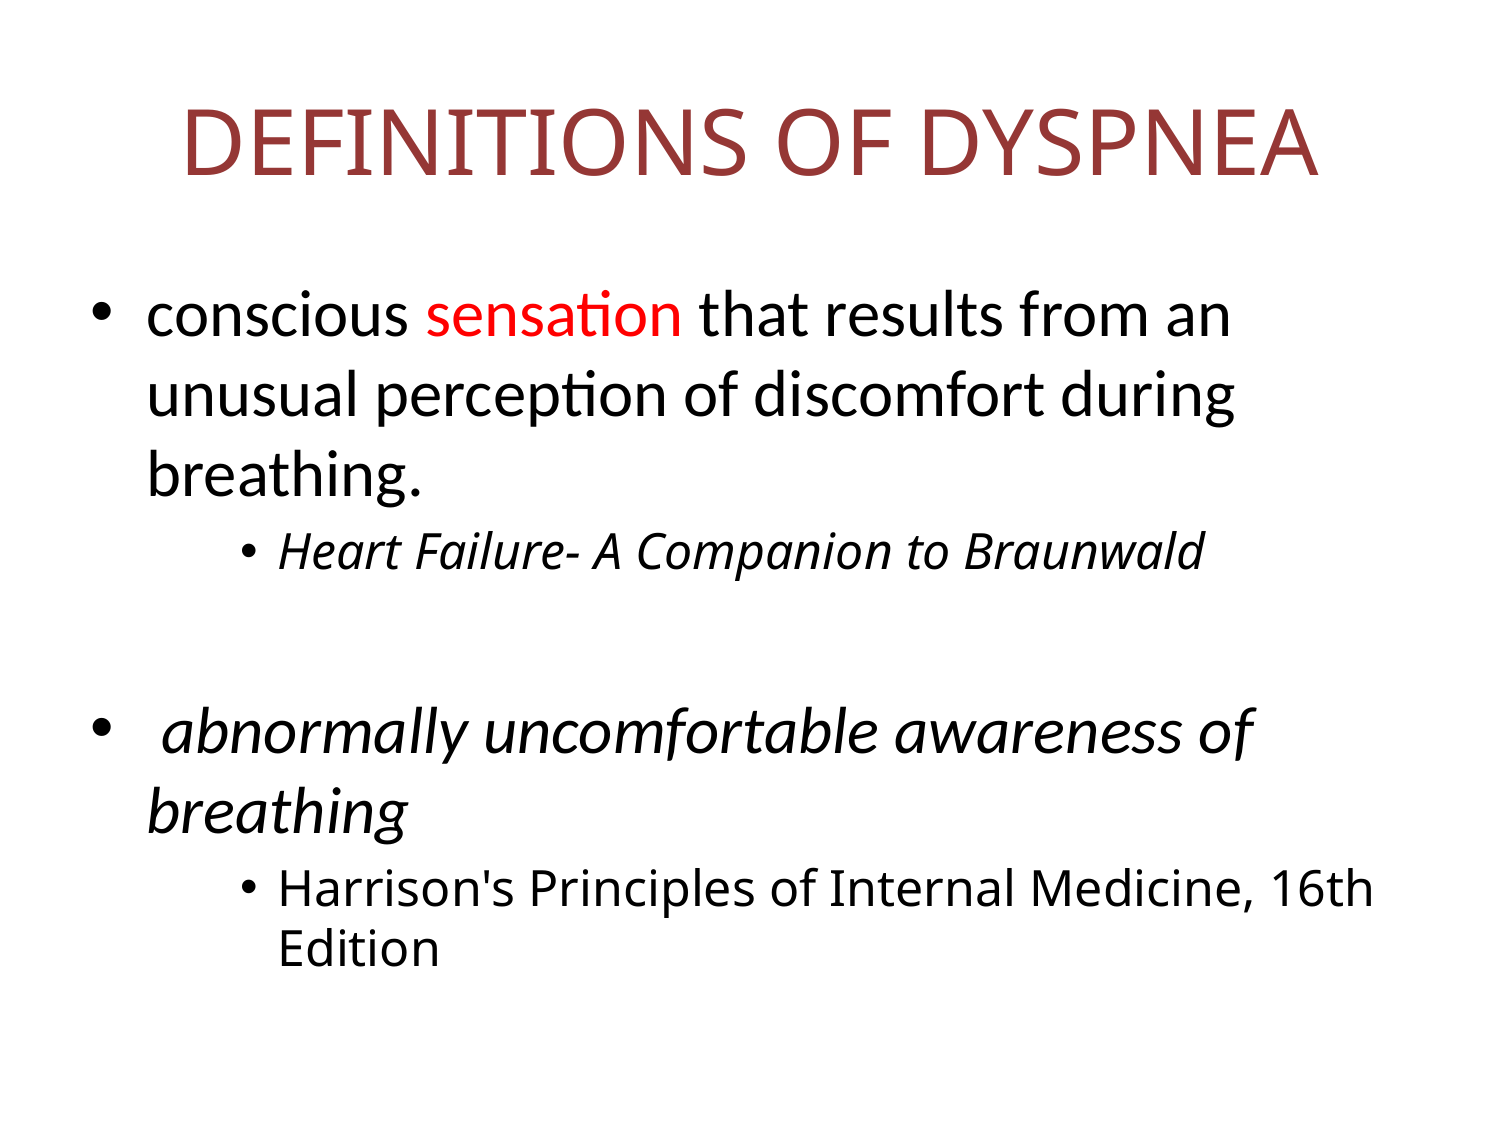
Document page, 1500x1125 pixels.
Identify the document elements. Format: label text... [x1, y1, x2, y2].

list conscious sensation that results from an unusual perception of discomfort during breathing. Heart Failure- A Companion to Braunwald abnormally uncomfortable awareness of breathing Harrison's Principles of Internal Medicine, 16th Edition [75, 262, 1425, 1005]
title DEFINITIONS OF DYSPNEA [75, 45, 1425, 233]
